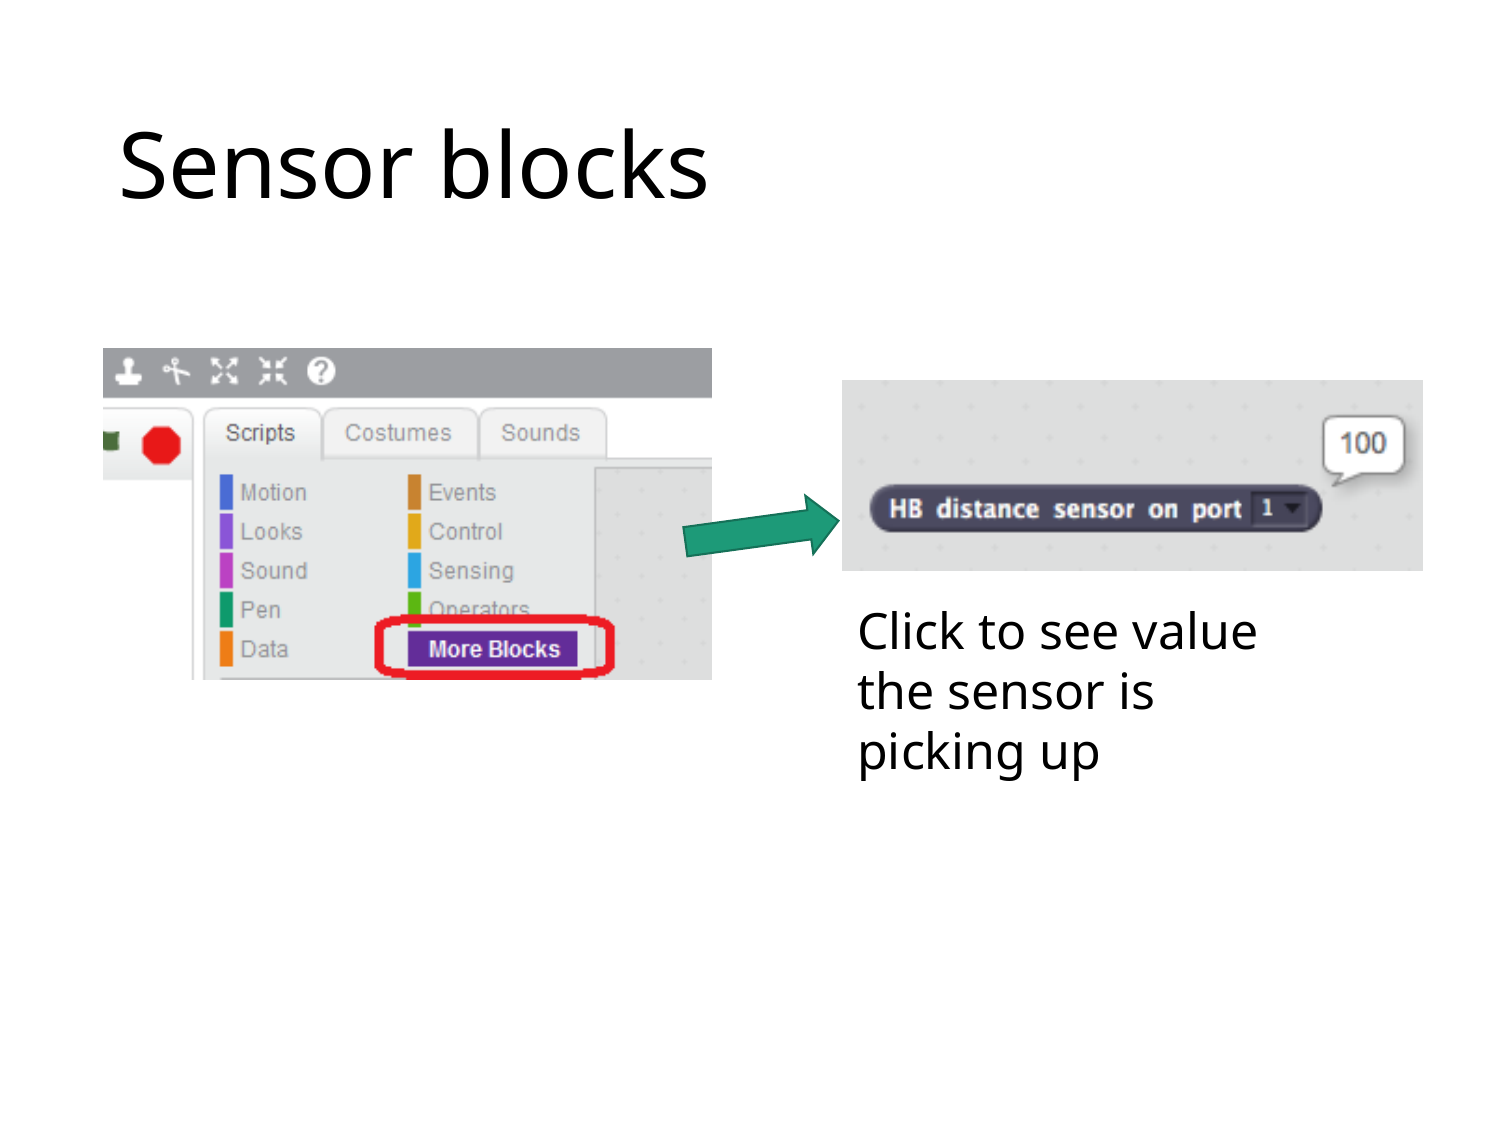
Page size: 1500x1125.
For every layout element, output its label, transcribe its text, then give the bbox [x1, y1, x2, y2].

picture [842, 380, 1423, 571]
text_box Click to see value the sensor is picking up [842, 591, 1328, 787]
text_box [712, 493, 840, 557]
title Sensor blocks [103, 59, 1397, 278]
picture [103, 348, 712, 680]
